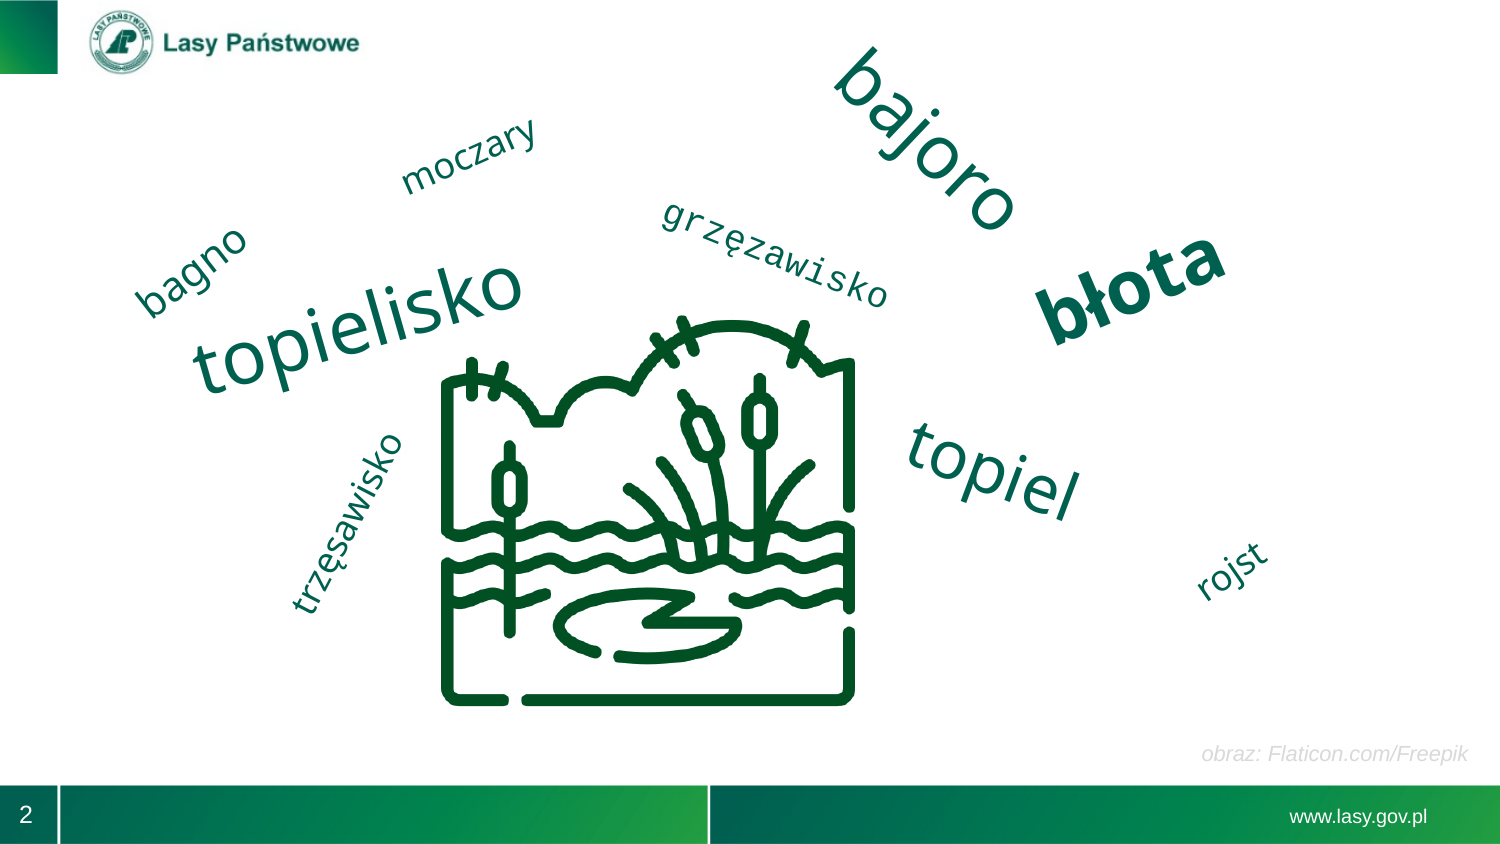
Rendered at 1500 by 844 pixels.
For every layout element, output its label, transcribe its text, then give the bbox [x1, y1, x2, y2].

text_box rojst [1169, 515, 1291, 624]
text_box trzęsawisko [265, 406, 425, 638]
text_box moczary [376, 72, 603, 216]
text_box bajoro [803, 13, 1063, 267]
text_box bagno [110, 117, 374, 343]
text_box grzęzawisko [640, 174, 915, 331]
picture [0, 0, 1500, 844]
text_box topiel [880, 387, 1135, 559]
text_box błota [1006, 190, 1254, 376]
text_box topielisko [165, 219, 545, 423]
text_box obraz: Flaticon.com/Freepik [854, 732, 1484, 774]
